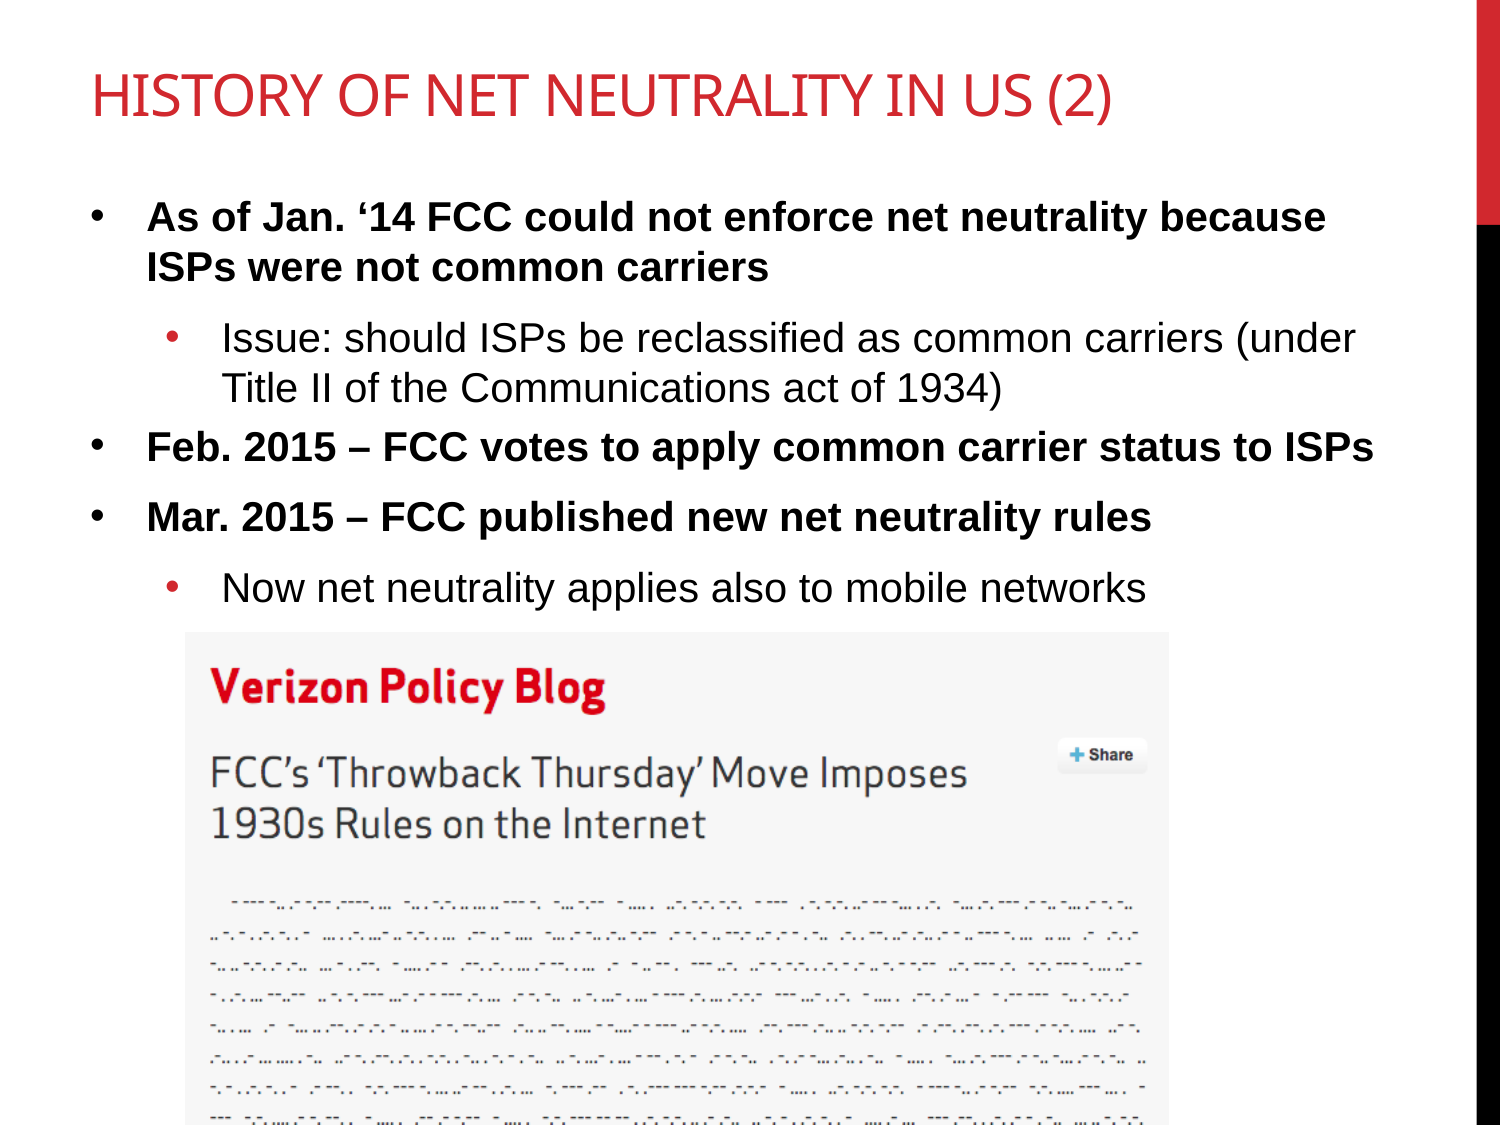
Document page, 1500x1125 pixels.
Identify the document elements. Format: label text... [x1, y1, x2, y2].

title History of Net neutrality in US (2) [75, 25, 1405, 136]
list As of Jan. ‘14 FCC could not enforce net neutrality because ISPs were not common carriers Issue: should ISPs be reclassified as common carriers (under Title II of the Communications act of 1934) Feb. 2015 – FCC votes to apply common carrier status to ISPs Mar. 2015 – FCC published new net neutrality rules Now net neutrality applies also to mobile networks [75, 182, 1405, 1005]
picture [184, 631, 1170, 1125]
